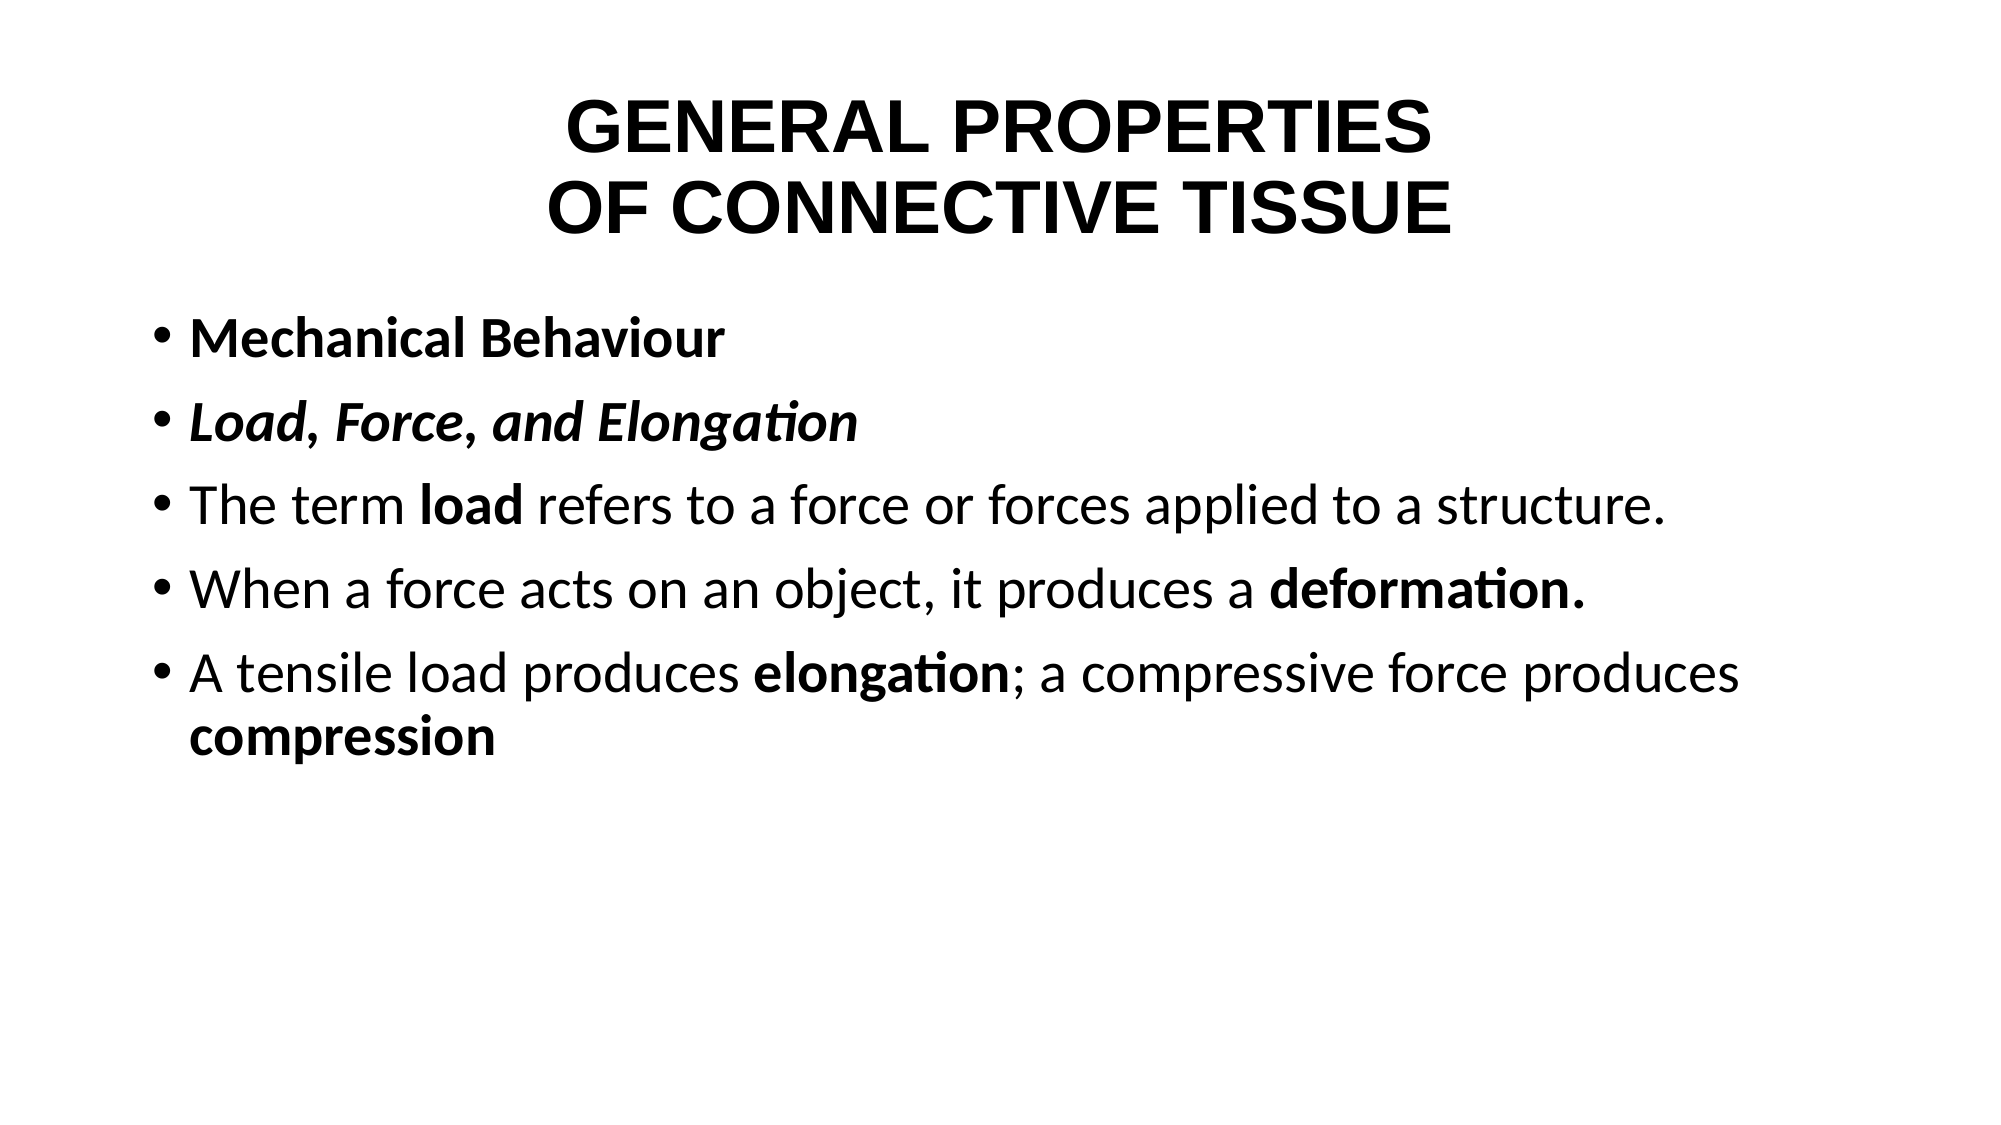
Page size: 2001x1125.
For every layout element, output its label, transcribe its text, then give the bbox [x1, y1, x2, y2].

list Mechanical Behaviour Load, Force, and Elongation The term load refers to a force or forces applied to a structure. When a force acts on an object, it produces a deformation. A tensile load produces elongation; a compressive force produces compression [137, 299, 1863, 1014]
title GENERAL PROPERTIES OF CONNECTIVE TISSUE [137, 59, 1863, 278]
